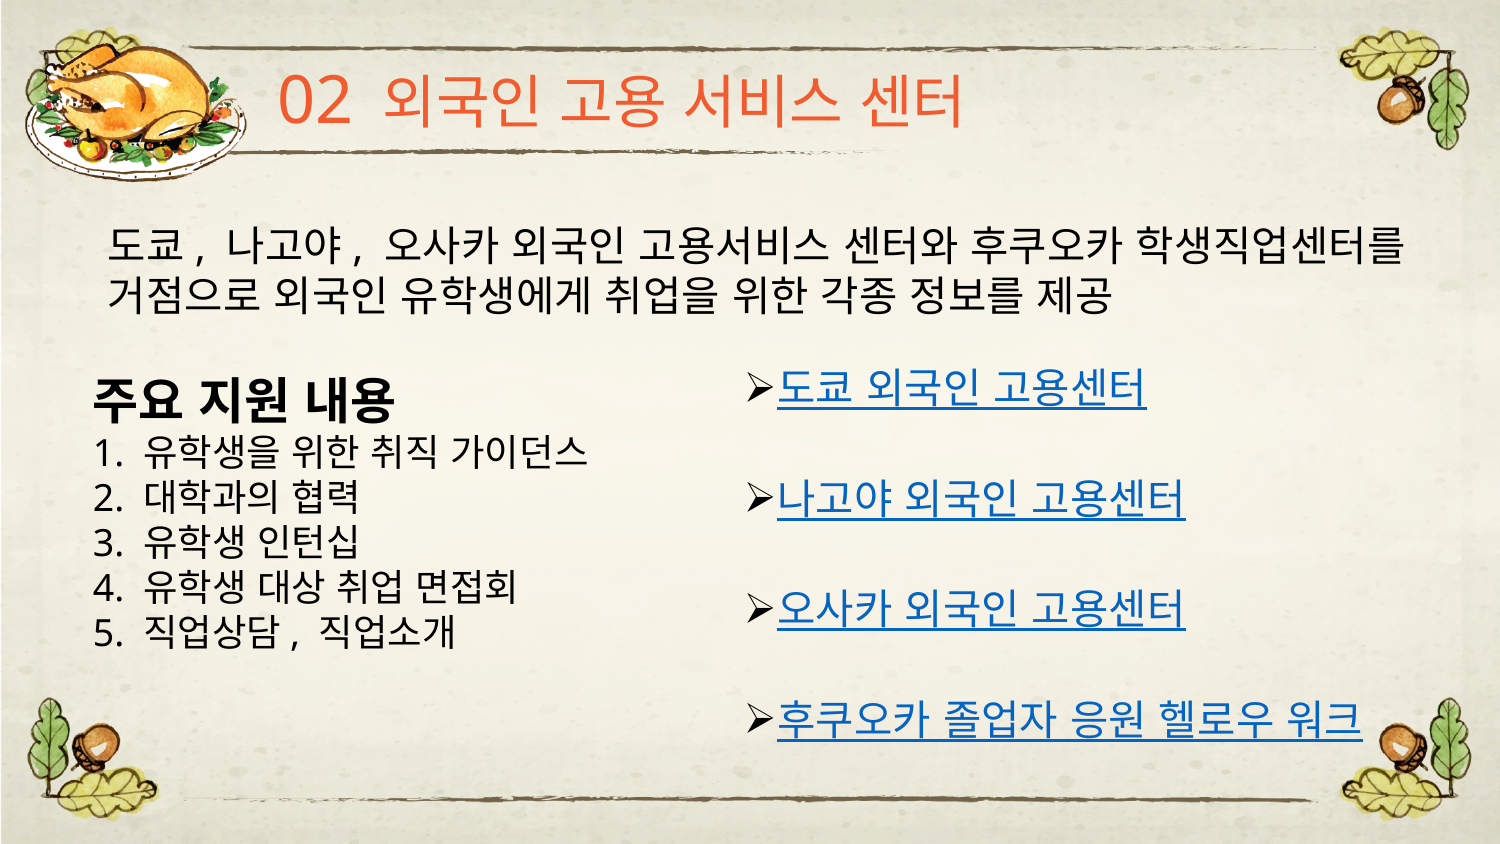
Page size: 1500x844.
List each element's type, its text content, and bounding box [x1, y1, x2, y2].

picture [0, 0, 1500, 844]
text_box 주요 지원 내용 1. 유학생을 위한 취직 가이던스 2. 대학과의 협력 3. 유학생 인턴십 4. 유학생 대상 취업 면접회 5. 직업상담, 직업소개 [78, 361, 676, 707]
text_box 02 외국인 고용 서비스 센터 [268, 49, 982, 136]
text_box 도쿄 외국인 고용센터 나고야 외국인 고용센터 오사카 외국인 고용센터 후쿠오카 졸업자 응원 헬로우 워크 [729, 354, 1433, 762]
text_box 도쿄, 나고야, 오사카 외국인 고용서비스 센터와 후쿠오카 학생직업센터를 거점으로 외국인 유학생에게 취업을 위한 각종 정보를 제공 [93, 212, 1433, 328]
